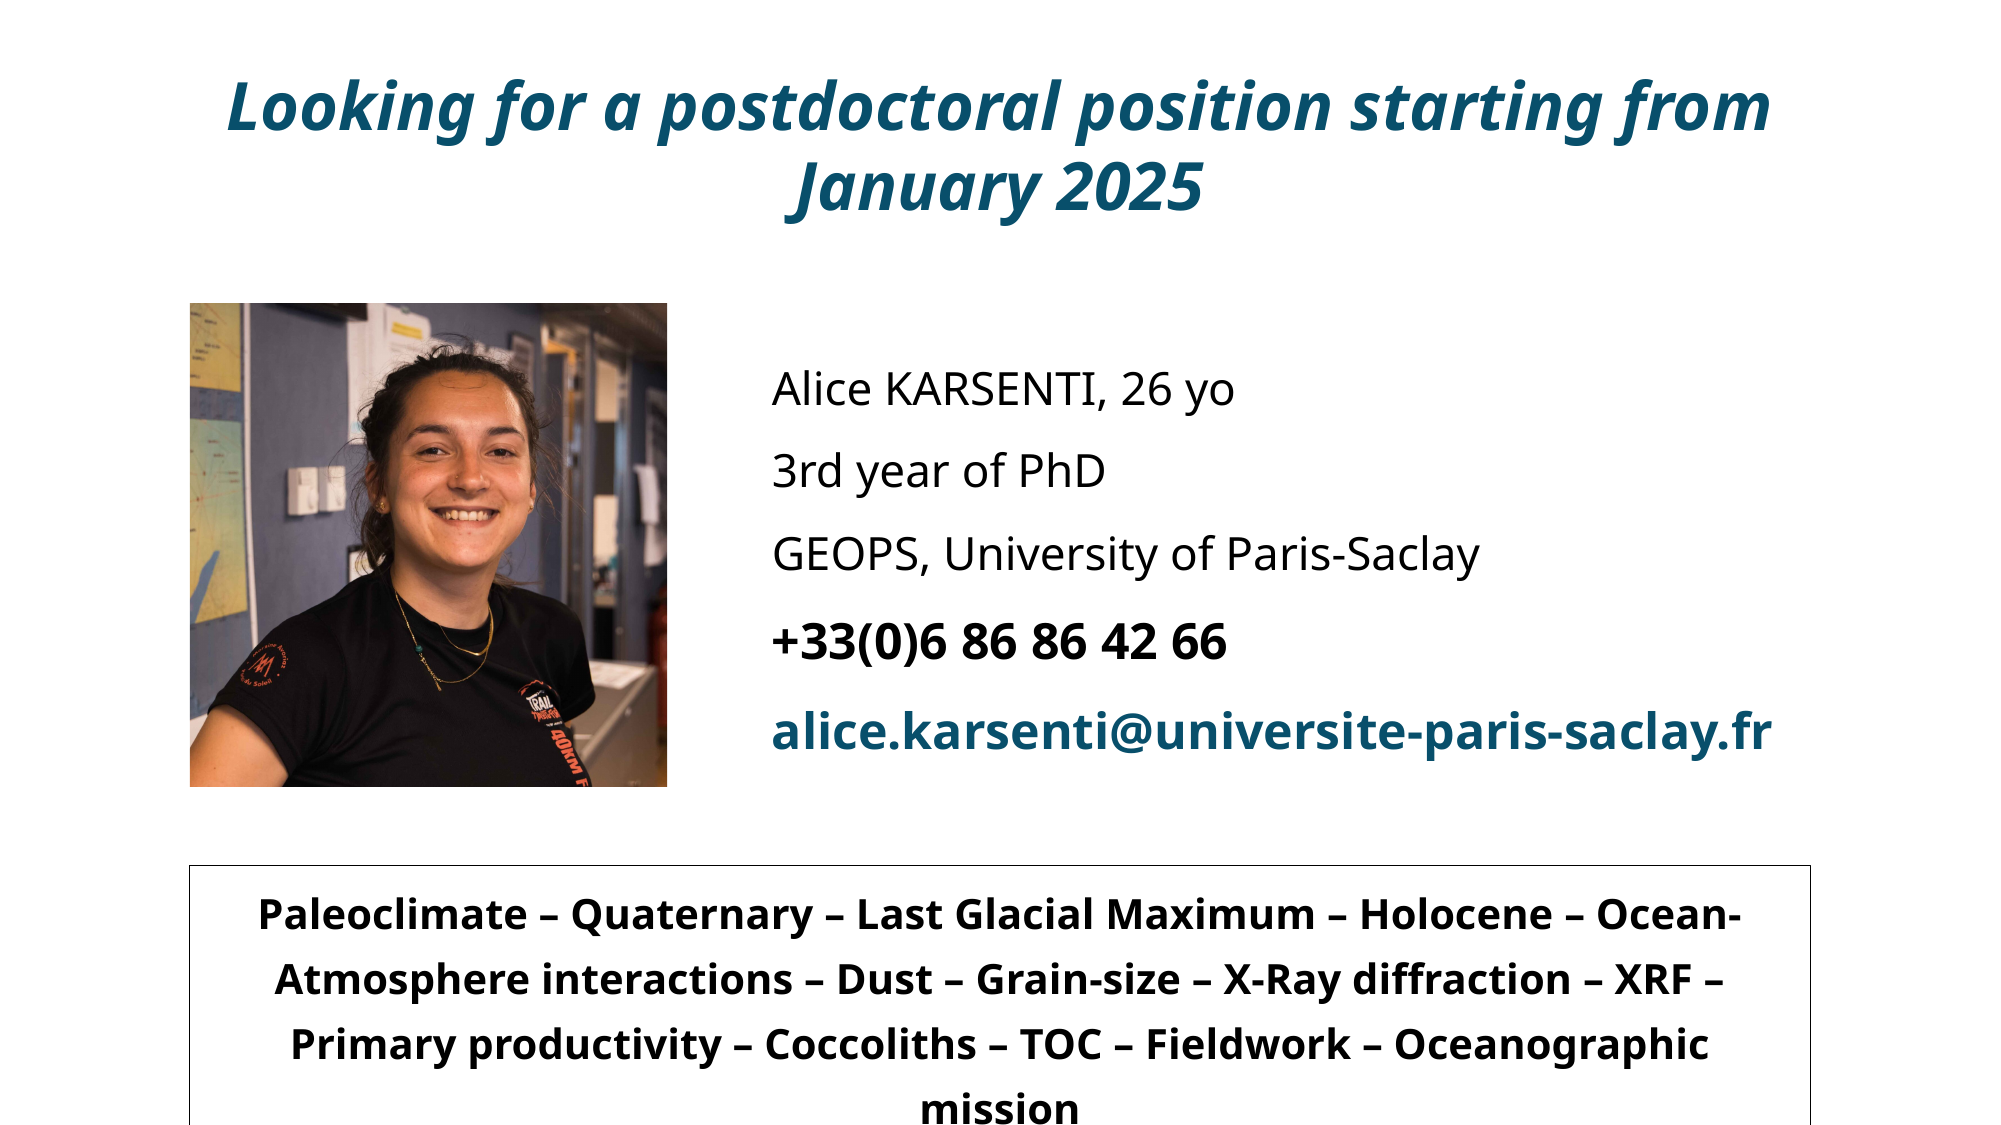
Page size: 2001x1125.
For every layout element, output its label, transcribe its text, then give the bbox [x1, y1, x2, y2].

picture [189, 302, 668, 788]
text_box Paleoclimate – Quaternary – Last Glacial Maximum – Holocene – Ocean-Atmosphere interactions – Dust – Grain-size – X-Ray diffraction – XRF – Primary productivity – Coccoliths – TOC – Fieldwork – Oceanographic mission [189, 865, 1811, 1125]
text_box Looking for a postdoctoral position starting from January 2025 [122, 56, 1878, 232]
text_box Alice KARSENTI, 26 yo 3rd year of PhD GEOPS, University of Paris-Saclay +33(0)6 86 86 42 66 alice.karsenti@universite-paris-saclay.fr [757, 324, 1842, 767]
